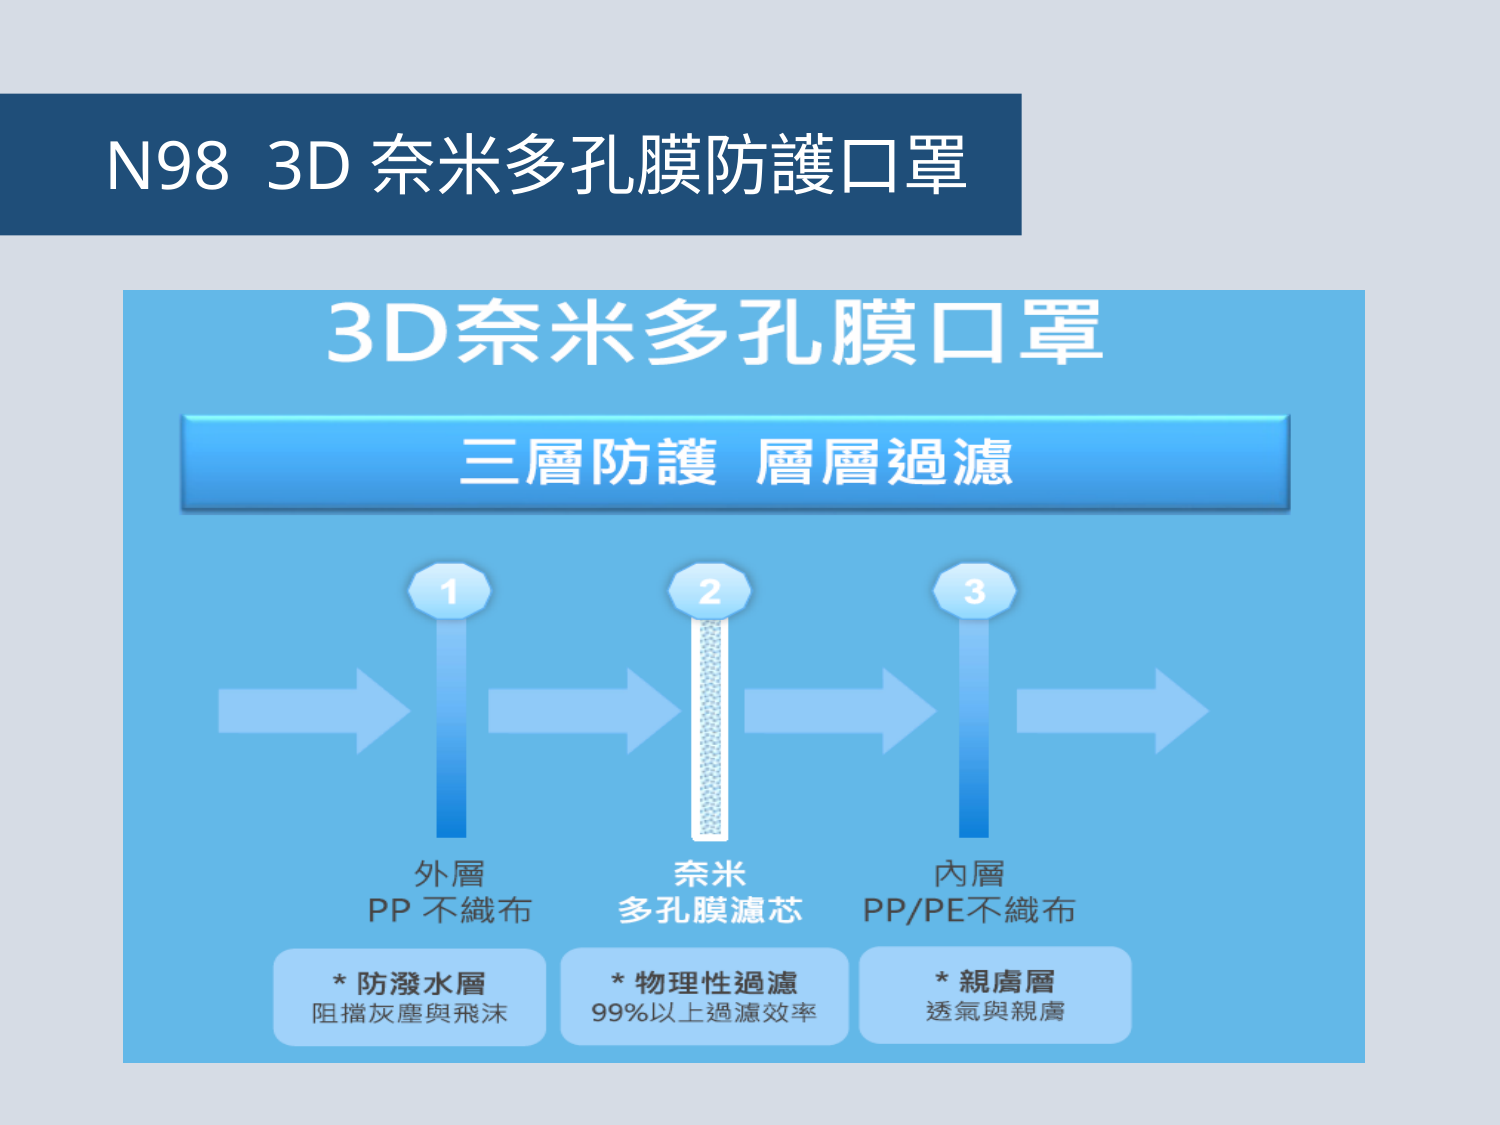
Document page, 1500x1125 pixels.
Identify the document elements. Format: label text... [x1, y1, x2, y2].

text_box N98 3D奈米多孔膜防護口罩 [0, 115, 1081, 246]
picture [123, 290, 1365, 1063]
